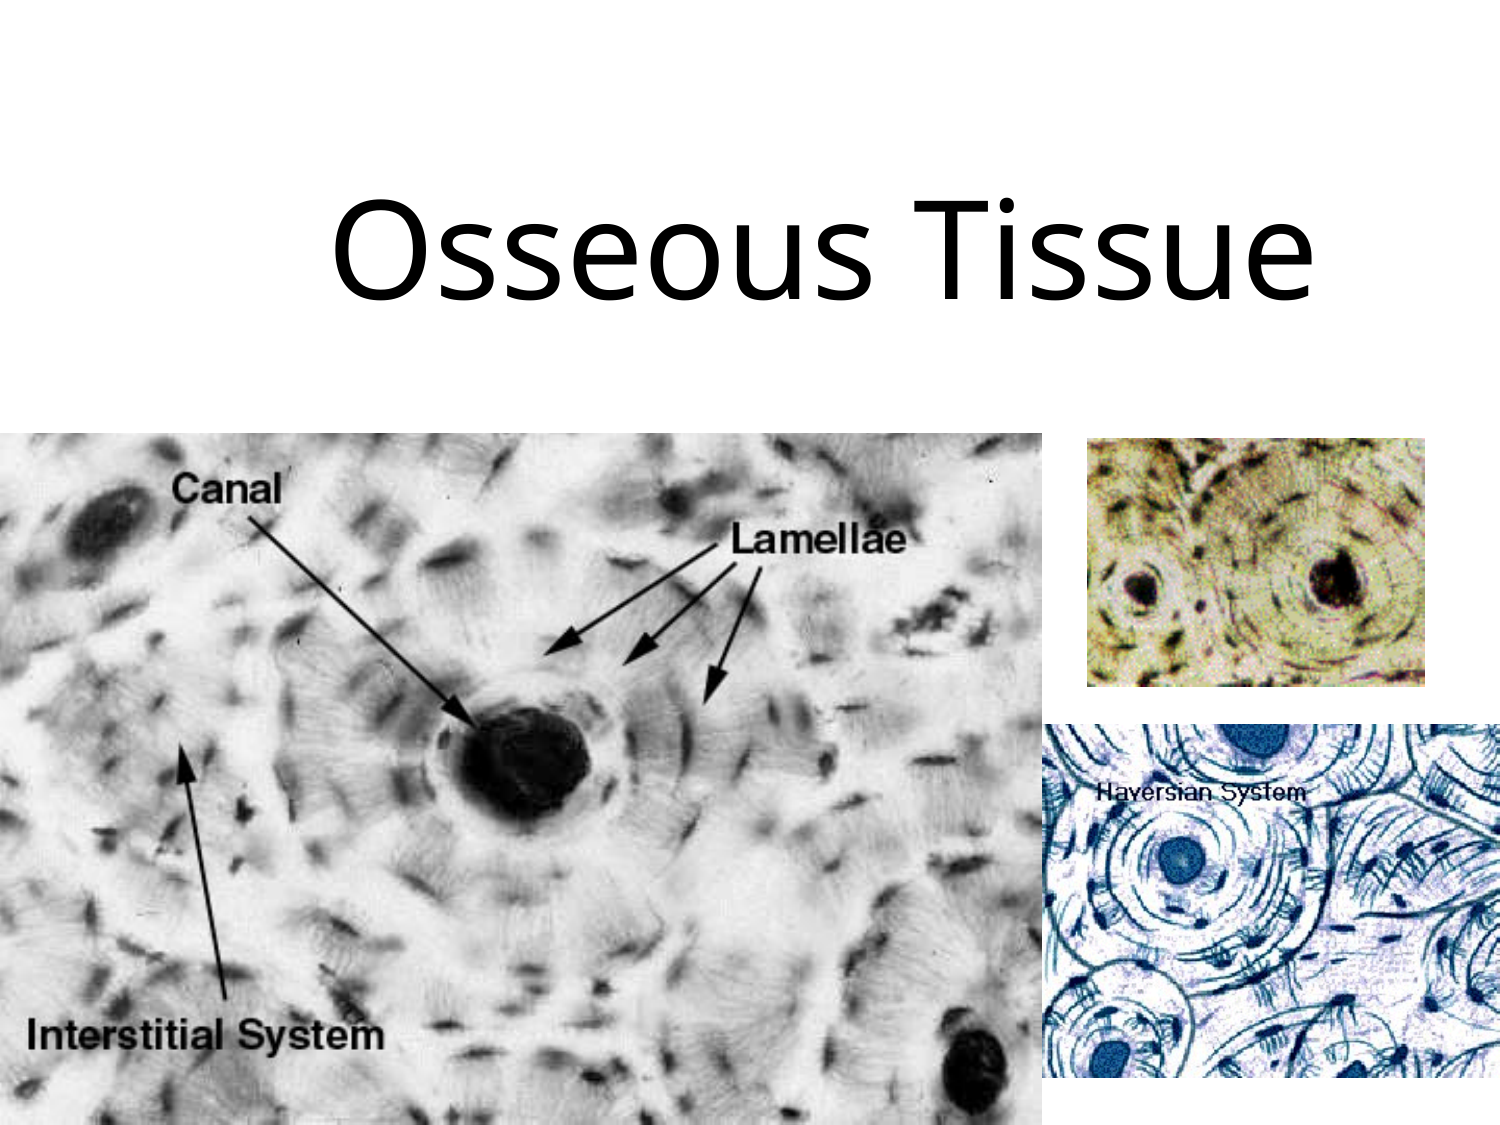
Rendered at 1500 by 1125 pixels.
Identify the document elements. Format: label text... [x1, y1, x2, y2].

text_box Osseous Tissue [312, 154, 1500, 335]
picture [0, 433, 1500, 1125]
picture [1087, 437, 1426, 687]
